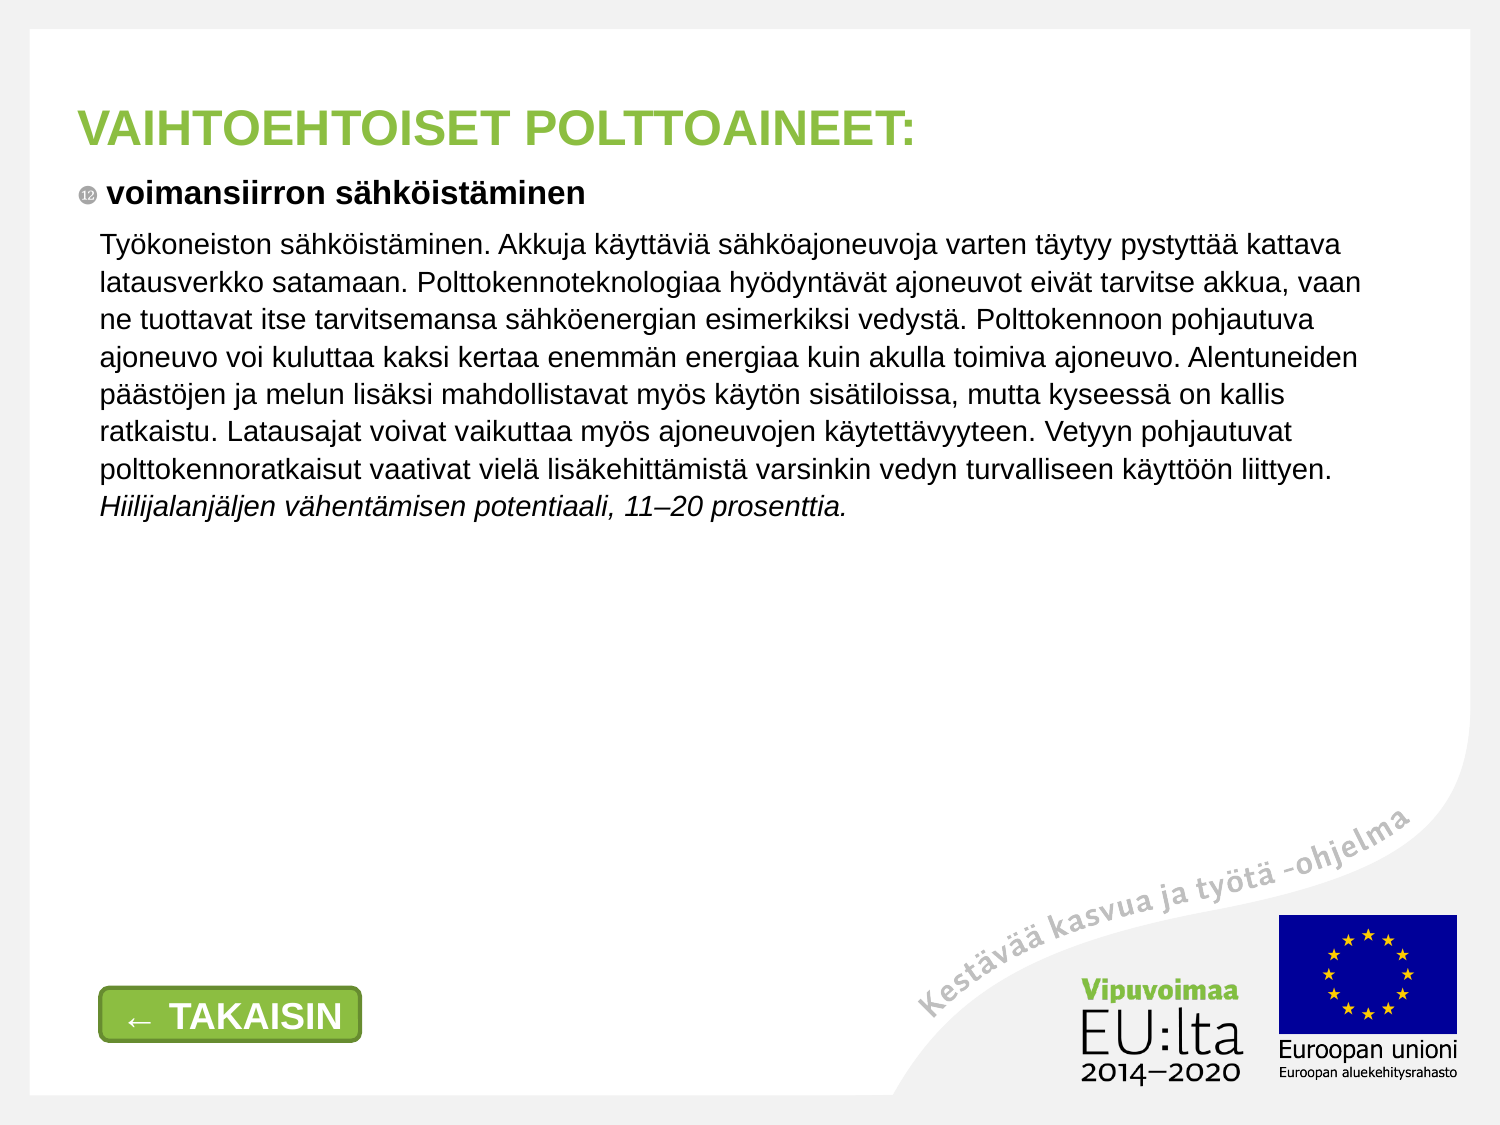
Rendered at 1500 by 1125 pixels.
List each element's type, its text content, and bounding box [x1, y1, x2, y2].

text_box ← TAKAISIN [98, 985, 363, 1043]
picture [0, 0, 1500, 1125]
text_box VAIHTOEHTOISET POLTTOAINEET: ⓬ voimansiirron sähköistäminen Työkoneiston sähköistäminen. Akkuja käyttäviä sähköajoneuvoja varten täytyy pystyttää kattava latausverkko satamaan. Polttokennoteknologiaa hyödyntävät ajoneuvot eivät tarvitse akkua, vaan ne tuottavat itse tarvitsemansa sähköenergian esimerkiksi vedystä. Polttokennoon pohjautuva ajoneuvo voi kuluttaa kaksi kertaa enemmän energiaa kuin akulla toimiva ajoneuvo. Alentuneiden päästöjen ja melun lisäksi mahdollistavat myös käytön sisätiloissa, mutta kyseessä on kallis ratkaistu. Latausajat voivat vaikuttaa myös ajoneuvojen käytettävyyteen. Vetyyn pohjautuvat polttokennoratkaisut vaativat vielä lisäkehittämistä varsinkin vedyn turvalliseen käyttöön liittyen. Hiilijalanjäljen vähentämisen potentiaali, 11–20 prosenttia. [29, 84, 1398, 530]
